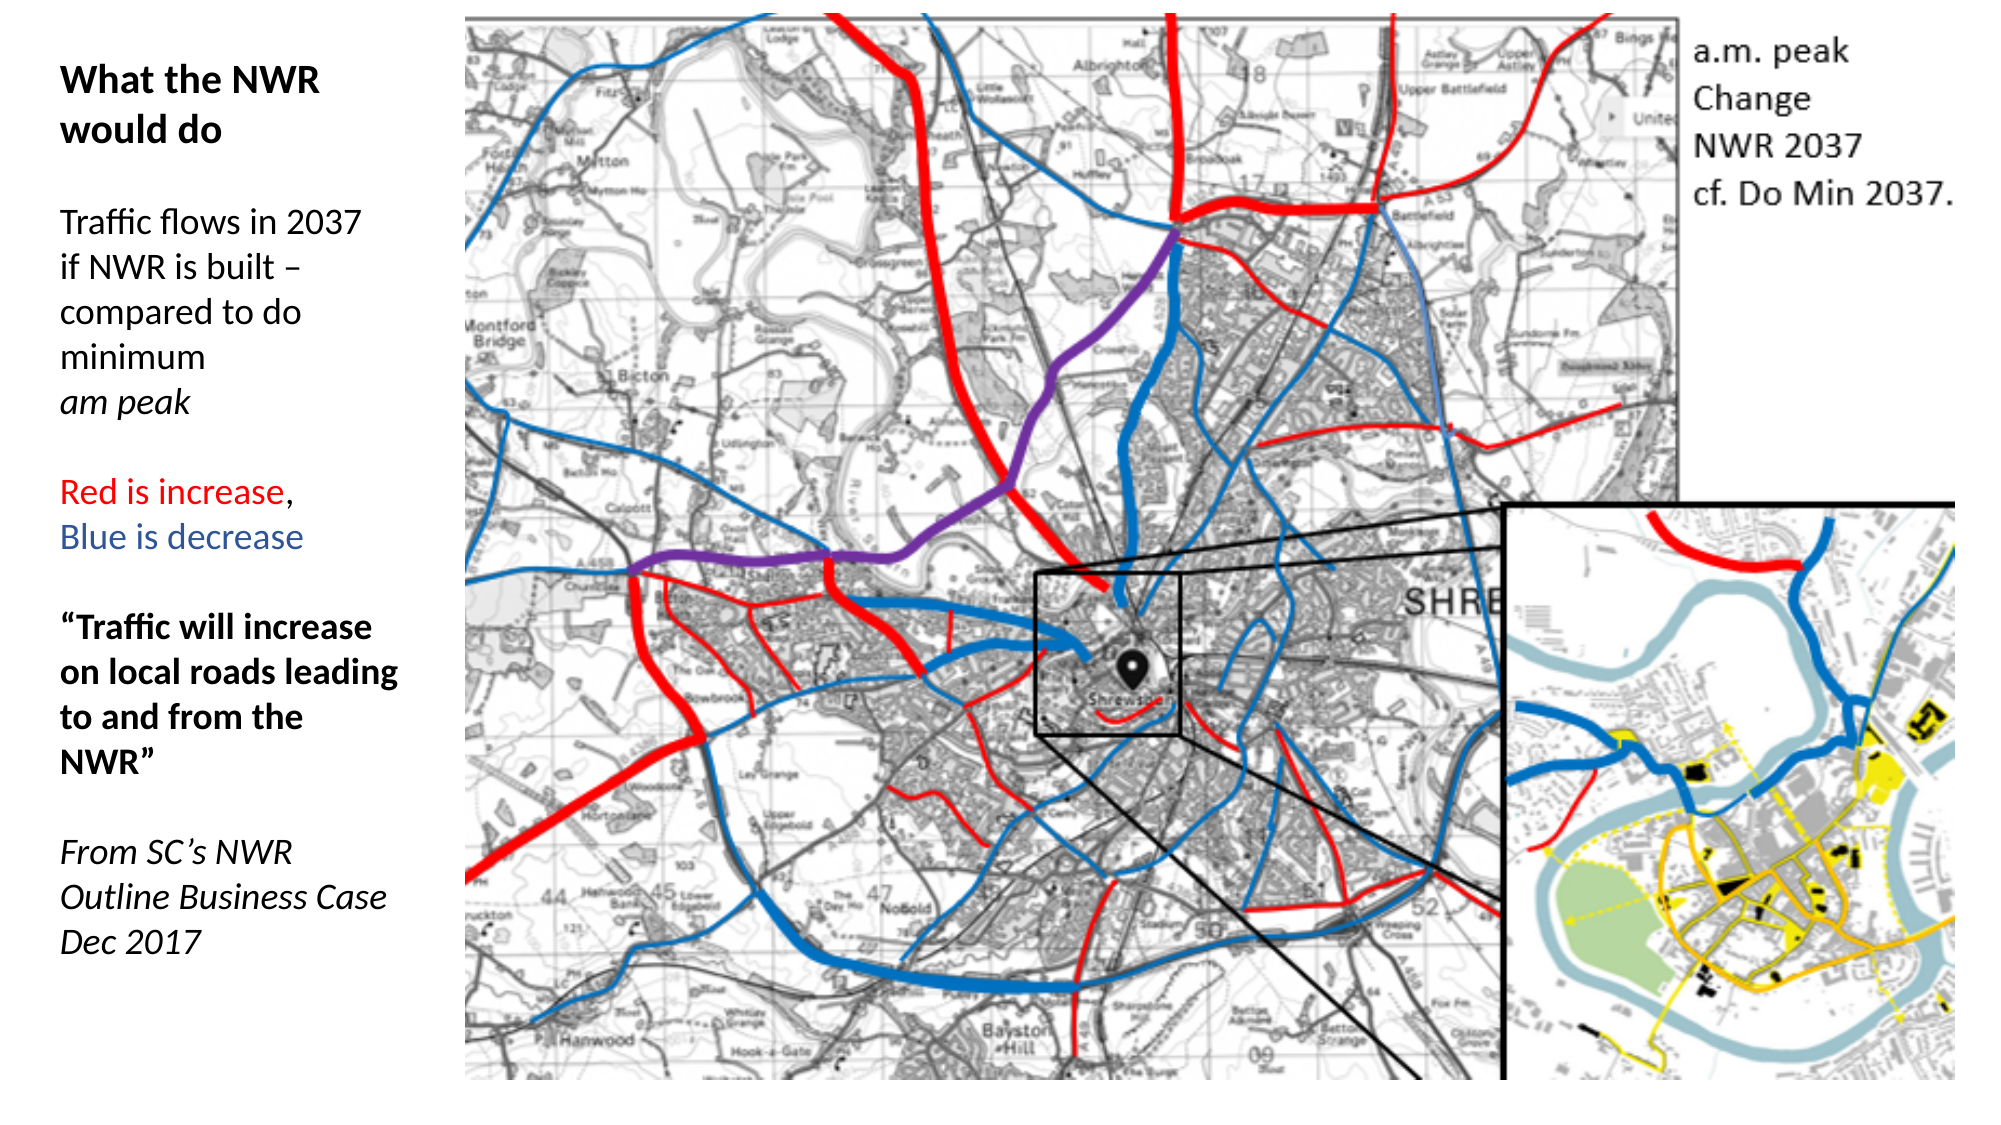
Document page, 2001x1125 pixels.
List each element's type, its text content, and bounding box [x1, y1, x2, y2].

text_box What the NWR would do Traffic flows in 2037 if NWR is built – compared to do minimum am peak Red is increase, Blue is decrease “Traffic will increase on local roads leading to and from the NWR” From SC’s NWR Outline Business Case Dec 2017 [44, 44, 423, 1015]
picture [464, 13, 1955, 1080]
